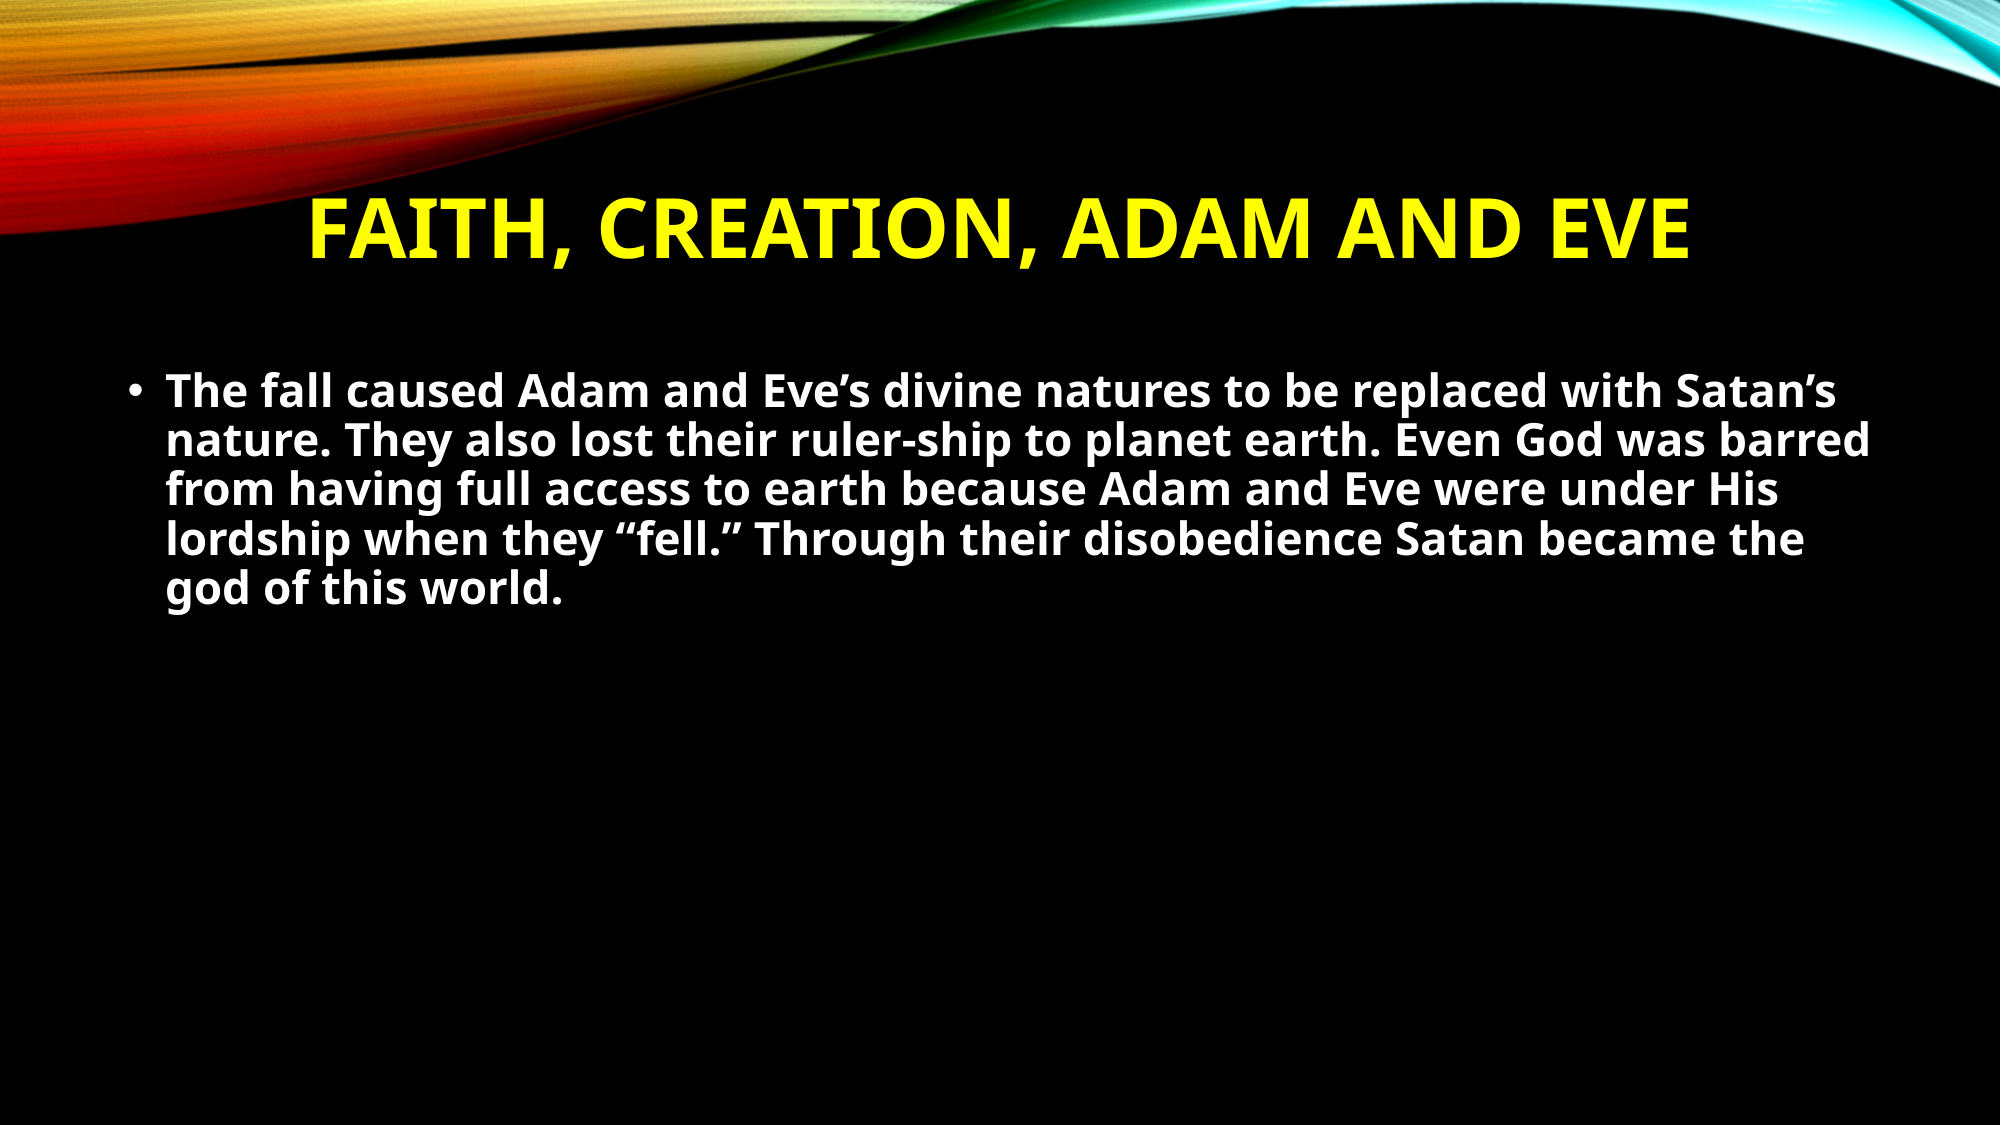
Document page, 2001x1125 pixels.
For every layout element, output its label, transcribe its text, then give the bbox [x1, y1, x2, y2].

list The fall caused Adam and Eve’s divine natures to be replaced with Satan’s nature. They also lost their ruler-ship to planet earth. Even God was barred from having full access to earth because Adam and Eve were under His lordship when they “fell.” Through their disobedience Satan became the god of this world. [112, 360, 1888, 1021]
picture [0, 0, 2000, 237]
title Faith, creation, adam and eve [112, 125, 1888, 338]
